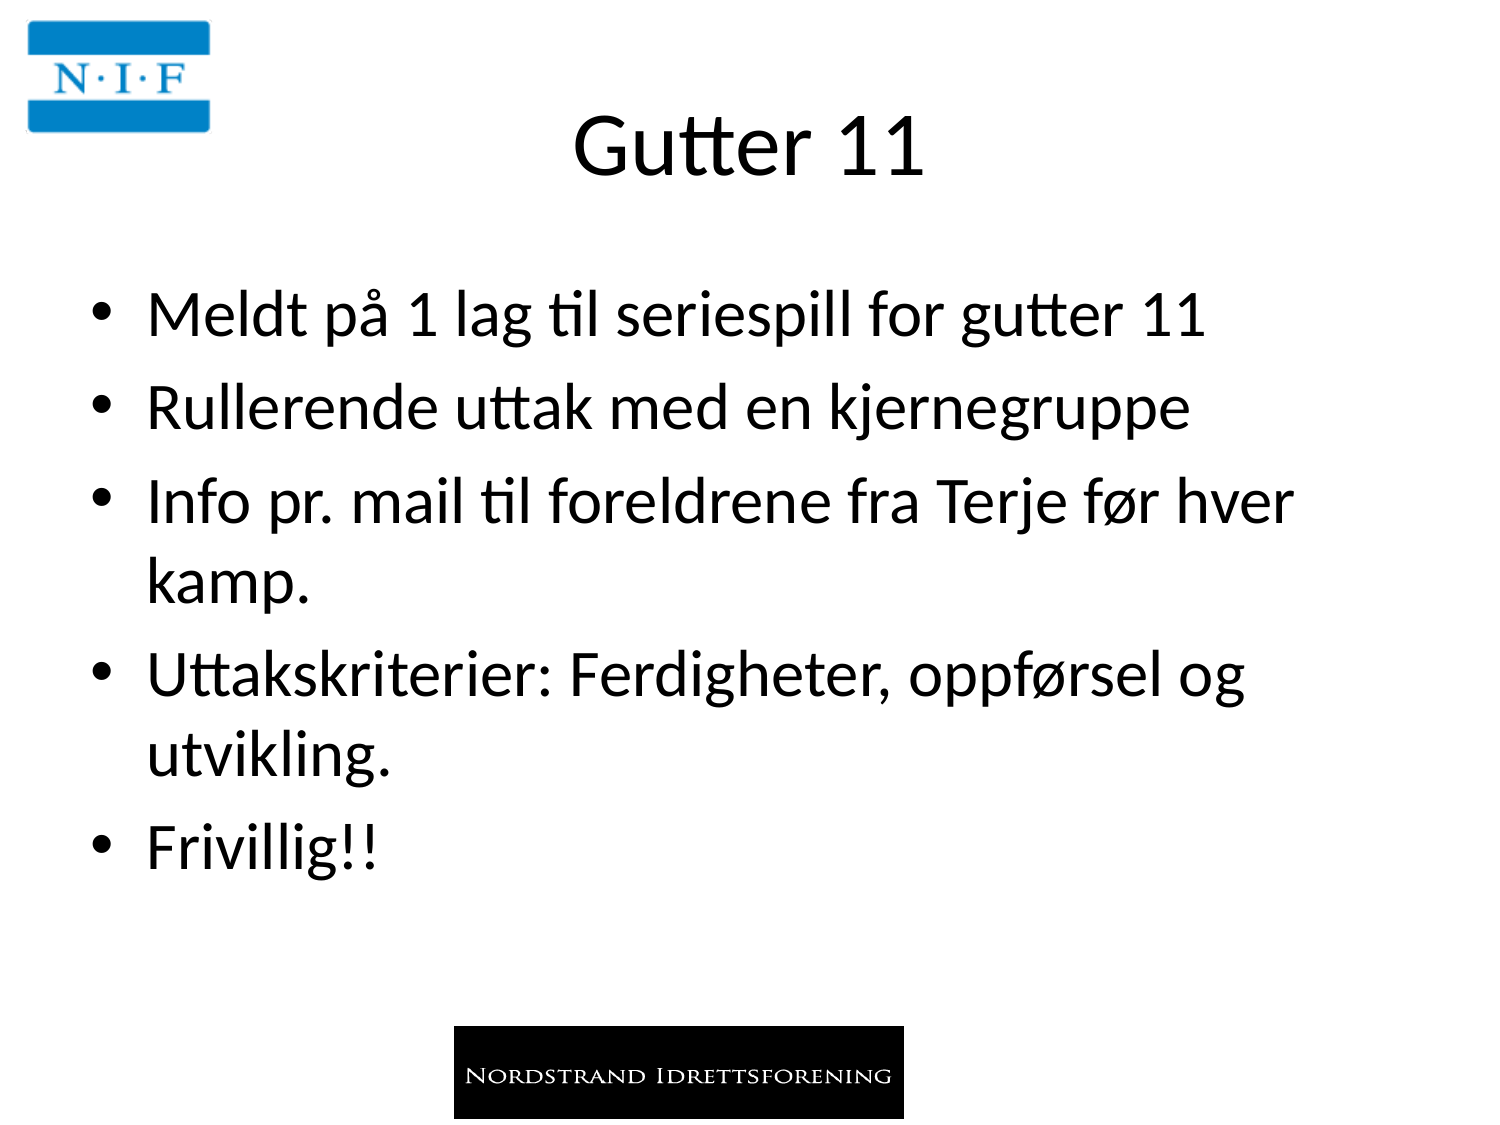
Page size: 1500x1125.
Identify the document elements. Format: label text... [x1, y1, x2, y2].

picture [454, 1026, 904, 1119]
picture [24, 18, 215, 137]
list Meldt på 1 lag til seriespill for gutter 11 Rullerende uttak med en kjernegruppe Info pr. mail til foreldrene fra Terje før hver kamp. Uttakskriterier: Ferdigheter, oppførsel og utvikling. Frivillig!! [75, 262, 1425, 1005]
title Gutter 11 [75, 45, 1425, 233]
